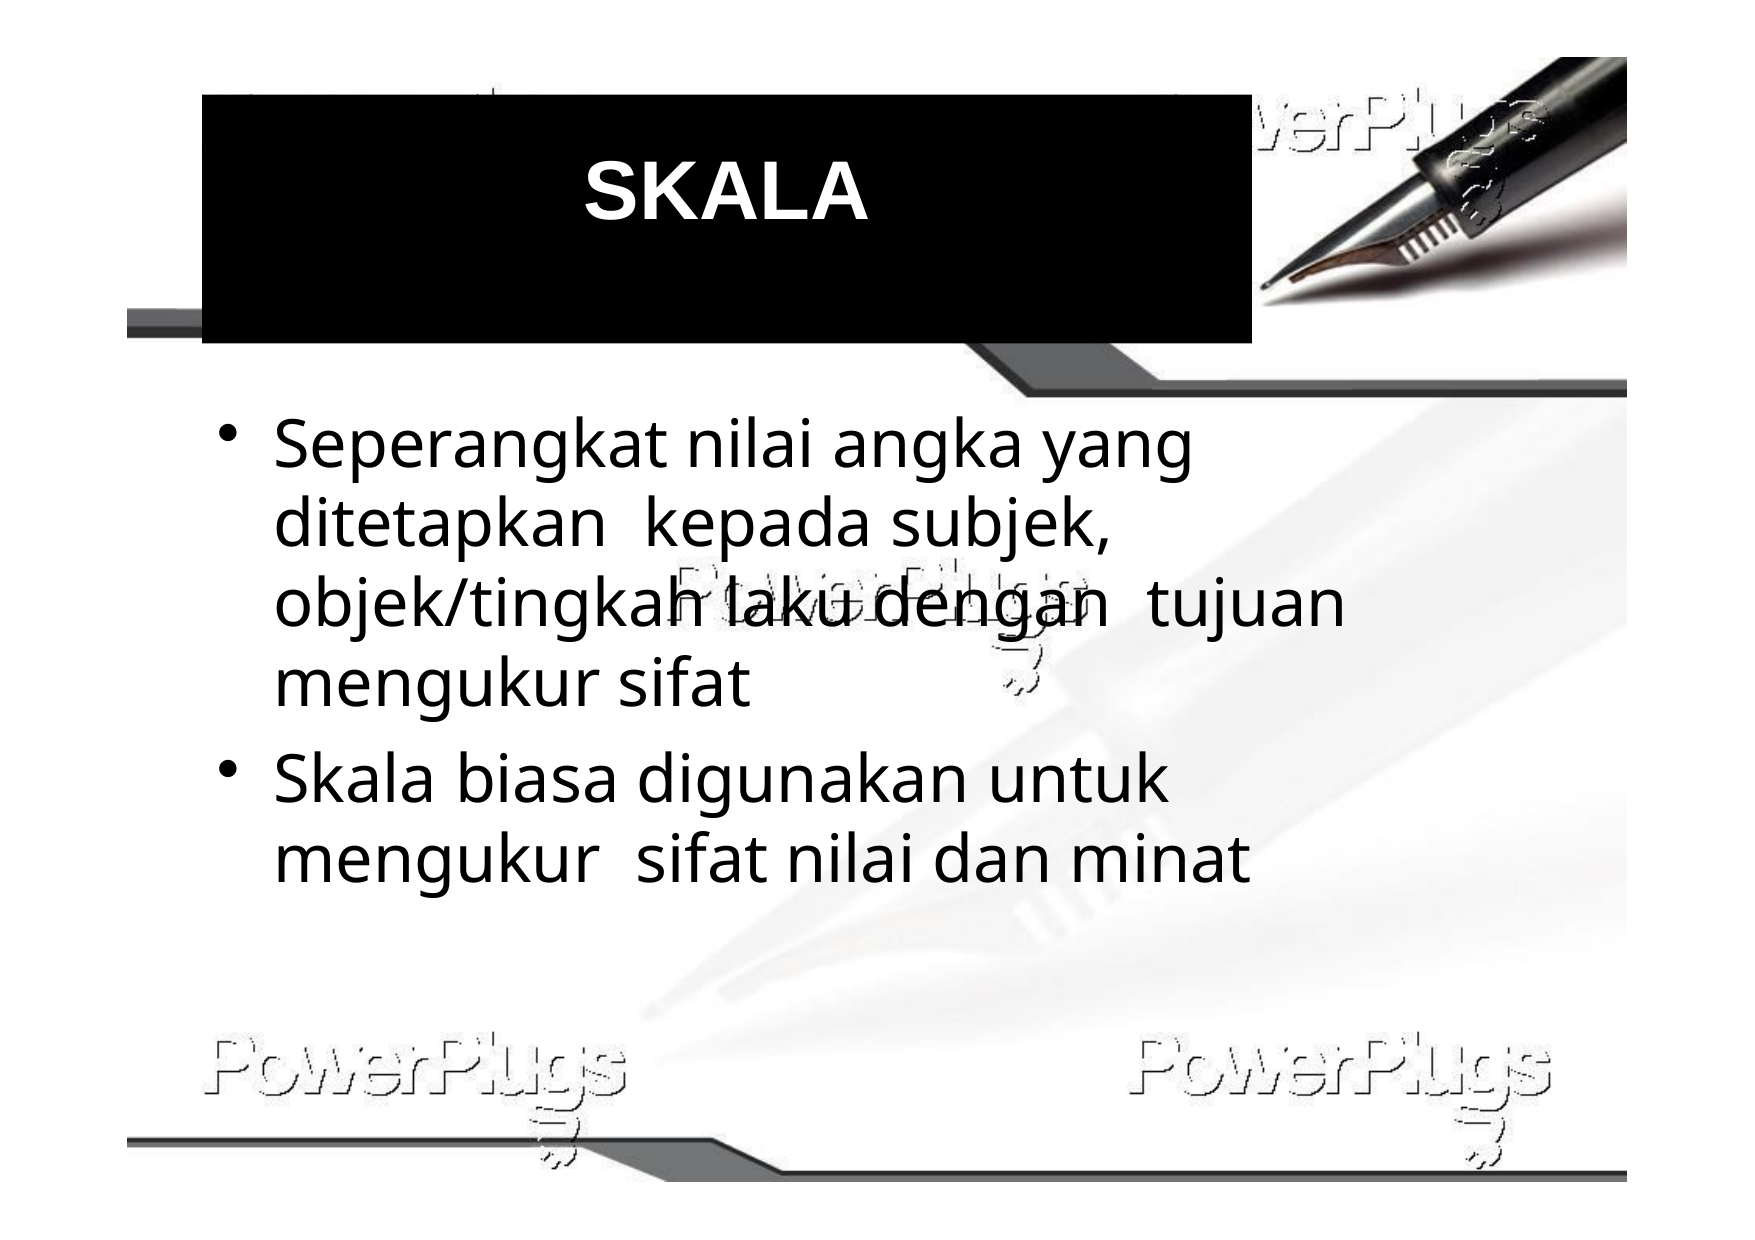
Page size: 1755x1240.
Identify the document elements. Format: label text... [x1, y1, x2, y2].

title SKALA [202, 94, 1252, 344]
picture [127, 57, 1627, 1182]
text_box Seperangkat nilai angka yang ditetapkan kepada subjek, objek/tingkah laku dengan tujuan mengukur sifat Skala biasa digunakan untuk mengukur sifat nilai dan minat [214, 398, 1515, 897]
